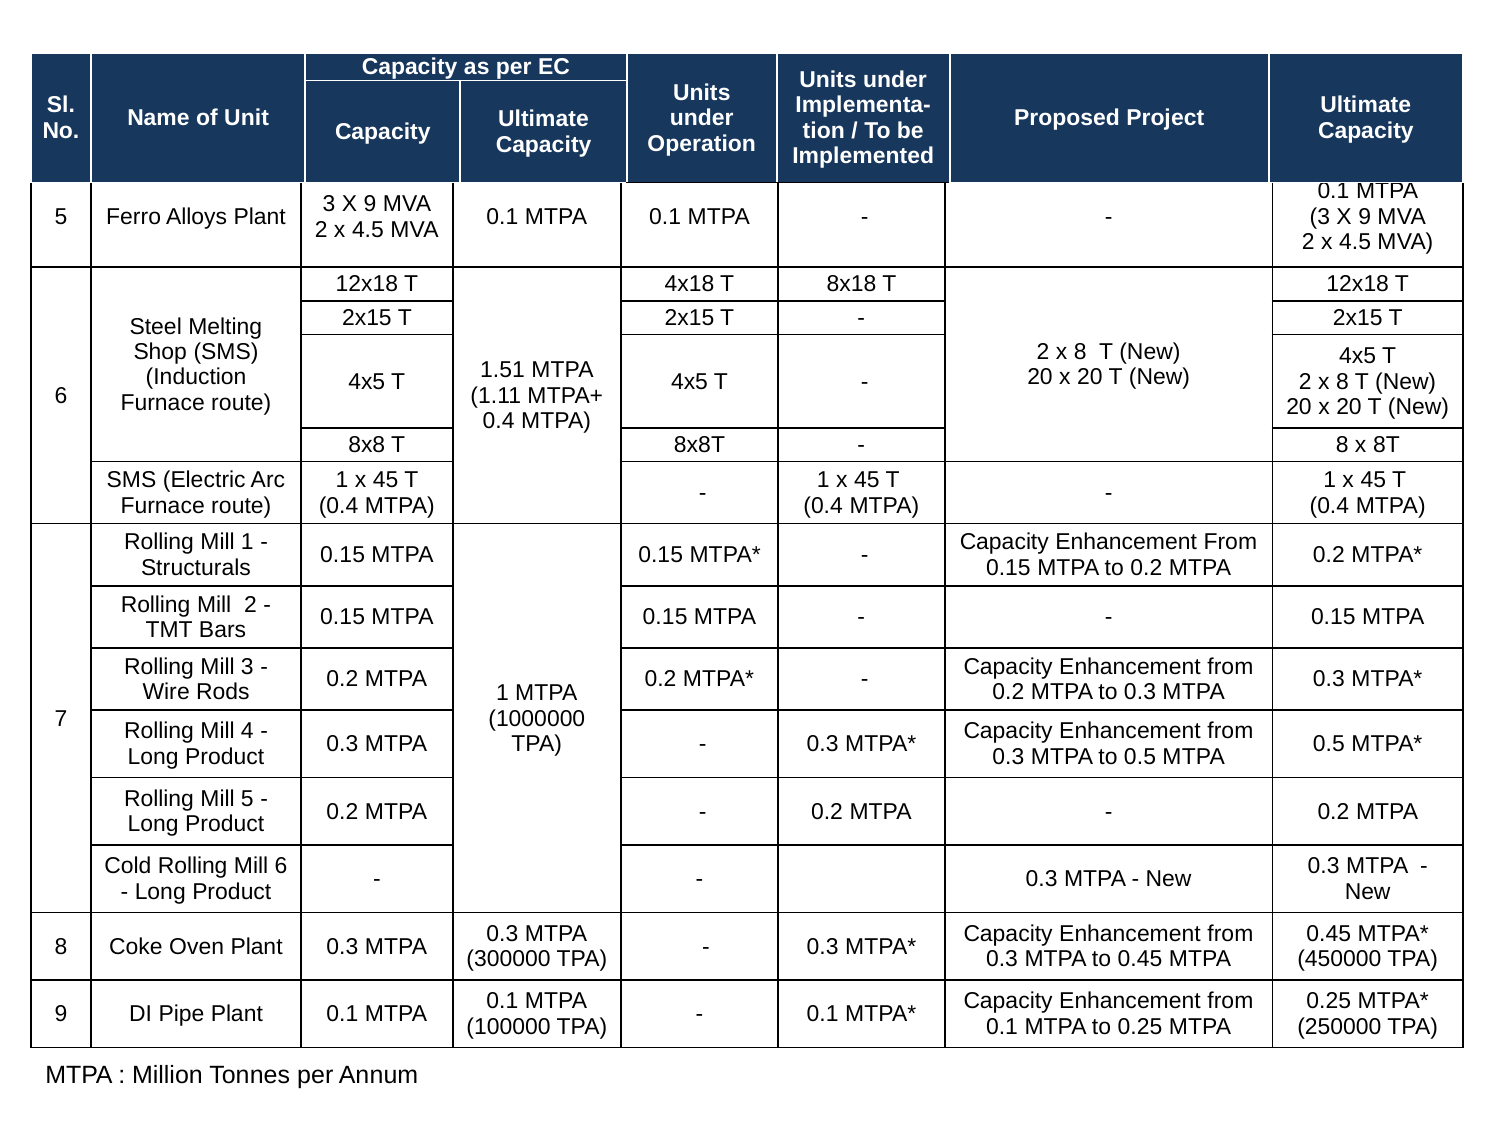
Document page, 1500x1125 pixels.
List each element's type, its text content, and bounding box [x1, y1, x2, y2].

table_header 0.1 MTPA [454, 183, 620, 266]
table_cell Coke Oven Plant [92, 913, 300, 979]
table_cell 0.15 MTPA* [622, 524, 777, 585]
table_header Capacity as per EC [306, 54, 626, 80]
table_cell - [622, 462, 777, 523]
table_cell SMS (Electric Arc Furnace route) [92, 462, 300, 523]
table_cell 2x15 T [1273, 302, 1462, 334]
table_header 3 X 9 MVA 2 x 4.5 MVA [302, 183, 452, 266]
table_cell - [622, 846, 777, 912]
table_cell 0.2 MTPA* [622, 649, 777, 709]
table_cell Ultimate Capacity [461, 81, 626, 182]
table_cell Capacity Enhancement from 0.2 MTPA to 0.3 MTPA [946, 649, 1272, 709]
table_cell 0.5 MTPA* [1273, 711, 1462, 777]
table_cell 0.3 MTPA* [1273, 649, 1462, 709]
table_cell - [779, 649, 944, 709]
table_cell - [622, 981, 777, 1047]
table_cell 0.15 MTPA [1273, 587, 1462, 647]
table_header 0.1 MTPA (3 X 9 MVA 2 x 4.5 MVA) [1273, 183, 1462, 266]
table_cell 0.3 MTPA [302, 711, 452, 777]
table_cell 0.3 MTPA* [779, 913, 944, 979]
table_cell 8x8T [622, 429, 777, 461]
table_cell - [622, 711, 777, 777]
table_cell 8x8 T [302, 429, 452, 461]
table_cell - [622, 778, 777, 844]
table_cell Rolling Mill 2 - TMT Bars [92, 587, 300, 647]
table_cell Steel Melting Shop (SMS) (Induction Furnace route) [92, 268, 300, 461]
table_cell 4x5 T [622, 335, 777, 427]
table_cell - [779, 587, 944, 647]
table_cell 1.51 MTPA (1.11 MTPA+ 0.4 MTPA) [454, 268, 620, 523]
table_cell 0.2 MTPA* [1273, 524, 1462, 585]
table_cell 0.2 MTPA [302, 649, 452, 709]
text_box MTPA : Million Tonnes per Annum [30, 1051, 602, 1096]
table_cell Rolling Mill 5 - Long Product [92, 778, 300, 844]
table_cell - [946, 587, 1272, 647]
table_cell Capacity Enhancement From 0.15 MTPA to 0.2 MTPA [946, 524, 1272, 585]
table_cell 0.1 MTPA* [779, 981, 944, 1047]
table_cell - [946, 778, 1272, 844]
table_cell 4x5 T [302, 335, 452, 427]
table_cell 0.15 MTPA [302, 587, 452, 647]
table_cell 0.1 MTPA [302, 981, 452, 1047]
table_cell DI Pipe Plant [92, 981, 300, 1047]
table_cell 0.3 MTPA (300000 TPA) [454, 913, 620, 979]
table_cell 12x18 T [1273, 268, 1462, 300]
table_cell 2x15 T [302, 302, 452, 334]
table_cell 8 [32, 913, 90, 979]
table_cell - [946, 462, 1272, 523]
table_cell Capacity [306, 81, 459, 182]
table_cell Cold Rolling Mill 6 - Long Product [92, 846, 300, 912]
table_cell 0.1 MTPA (100000 TPA) [454, 981, 620, 1047]
table_cell 7 [32, 524, 90, 912]
table_cell 0.2 MTPA [779, 778, 944, 844]
table_cell - [779, 524, 944, 585]
table_cell Rolling Mill 4 - Long Product [92, 711, 300, 777]
table_cell - [302, 846, 452, 912]
table_header Sl. No. [32, 54, 90, 182]
table_cell 9 [32, 981, 90, 1047]
table_header Ultimate Capacity [1270, 54, 1462, 182]
table_cell 1 x 45 T (0.4 MTPA) [1273, 462, 1462, 523]
table_cell - [779, 429, 944, 461]
table_cell 0.2 MTPA [1273, 778, 1462, 844]
table_cell 0.3 MTPA - New [1273, 846, 1462, 912]
table_header Ferro Alloys Plant [92, 183, 300, 266]
table_cell 0.3 MTPA [302, 913, 452, 979]
table_header Units under Operation [628, 54, 776, 182]
table_cell Capacity Enhancement from 0.3 MTPA to 0.45 MTPA [946, 913, 1272, 979]
table_cell Rolling Mill 3 - Wire Rods [92, 649, 300, 709]
table_cell 2 x 8 T (New) 20 x 20 T (New) [946, 268, 1272, 461]
table_cell [779, 846, 944, 912]
table_cell 0.45 MTPA* (450000 TPA) [1273, 913, 1462, 979]
table_cell 8 x 8T [1273, 429, 1462, 461]
table_cell 0.3 MTPA* [779, 711, 944, 777]
table_cell 12x18 T [302, 268, 452, 300]
table_cell 0.15 MTPA [622, 587, 777, 647]
table_cell - [779, 302, 944, 334]
table_cell - [779, 335, 944, 427]
table_header - [779, 183, 944, 266]
table_cell - [622, 913, 777, 979]
table_cell 4x18 T [622, 268, 777, 300]
table_cell Rolling Mill 1 - Structurals [92, 524, 300, 585]
slide_number [1059, 1042, 1397, 1103]
table_cell 1 x 45 T (0.4 MTPA) [779, 462, 944, 523]
table_cell 1 x 45 T (0.4 MTPA) [302, 462, 452, 523]
table_cell 0.3 MTPA - New [946, 846, 1272, 912]
table_header Proposed Project [951, 54, 1268, 182]
table_cell 2x15 T [622, 302, 777, 334]
table_cell 4x5 T 2 x 8 T (New) 20 x 20 T (New) [1273, 335, 1462, 427]
table_cell 0.15 MTPA [302, 524, 452, 585]
table_cell Capacity Enhancement from 0.3 MTPA to 0.5 MTPA [946, 711, 1272, 777]
table_header 0.1 MTPA [622, 183, 777, 266]
table_cell 0.2 MTPA [302, 778, 452, 844]
table_cell 8x18 T [779, 268, 944, 300]
table_header 5 [32, 183, 90, 266]
table_header Units under Implementa-tion / To be Implemented [778, 54, 949, 182]
table_header Name of Unit [92, 54, 304, 182]
table_cell 6 [32, 268, 90, 523]
table_cell 1 MTPA (1000000 TPA) [454, 524, 620, 912]
table_cell 0.25 MTPA* (250000 TPA) [1273, 981, 1462, 1047]
table_header - [946, 183, 1272, 266]
table_cell Capacity Enhancement from 0.1 MTPA to 0.25 MTPA [946, 981, 1272, 1047]
